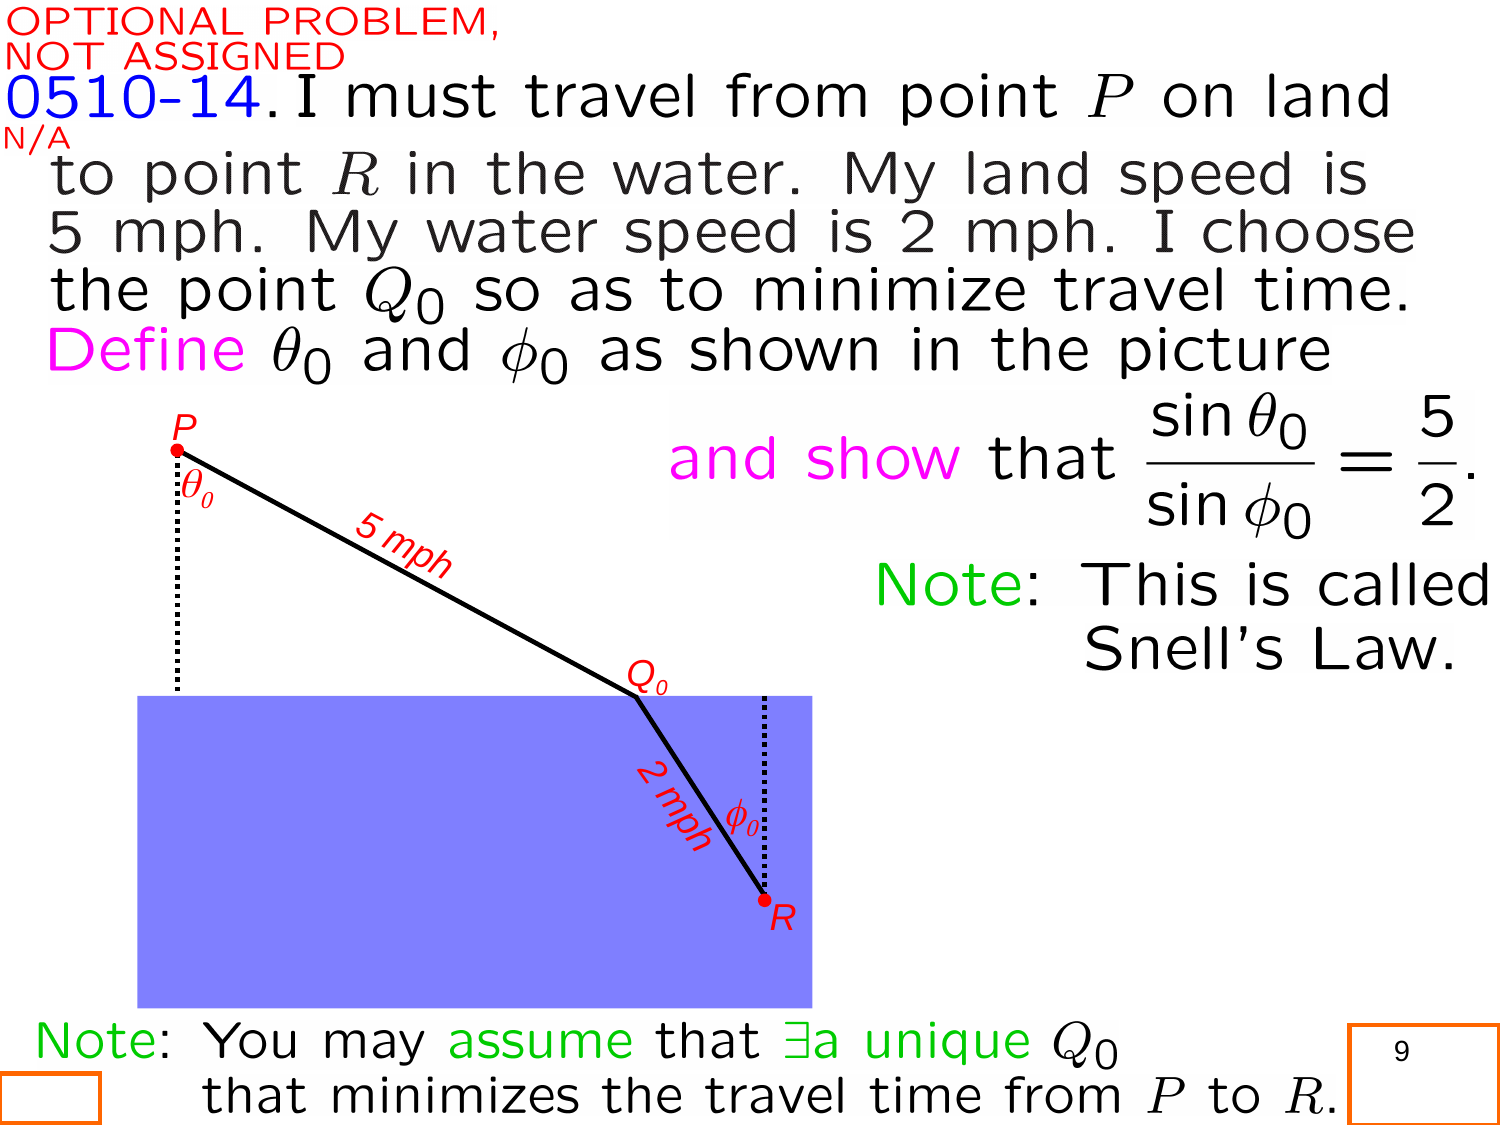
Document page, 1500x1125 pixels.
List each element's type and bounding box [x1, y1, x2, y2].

picture [6, 74, 277, 122]
text_box [1349, 1025, 1500, 1125]
text_box [137, 395, 813, 1009]
picture [37, 1020, 1120, 1070]
picture [48, 265, 1407, 385]
picture [6, 5, 1391, 127]
picture [669, 390, 1476, 540]
picture [1085, 623, 1455, 674]
picture [876, 559, 1488, 607]
picture [3, 124, 1366, 205]
text_box [0, 1073, 100, 1124]
picture [200, 1074, 1336, 1116]
picture [48, 208, 1416, 263]
